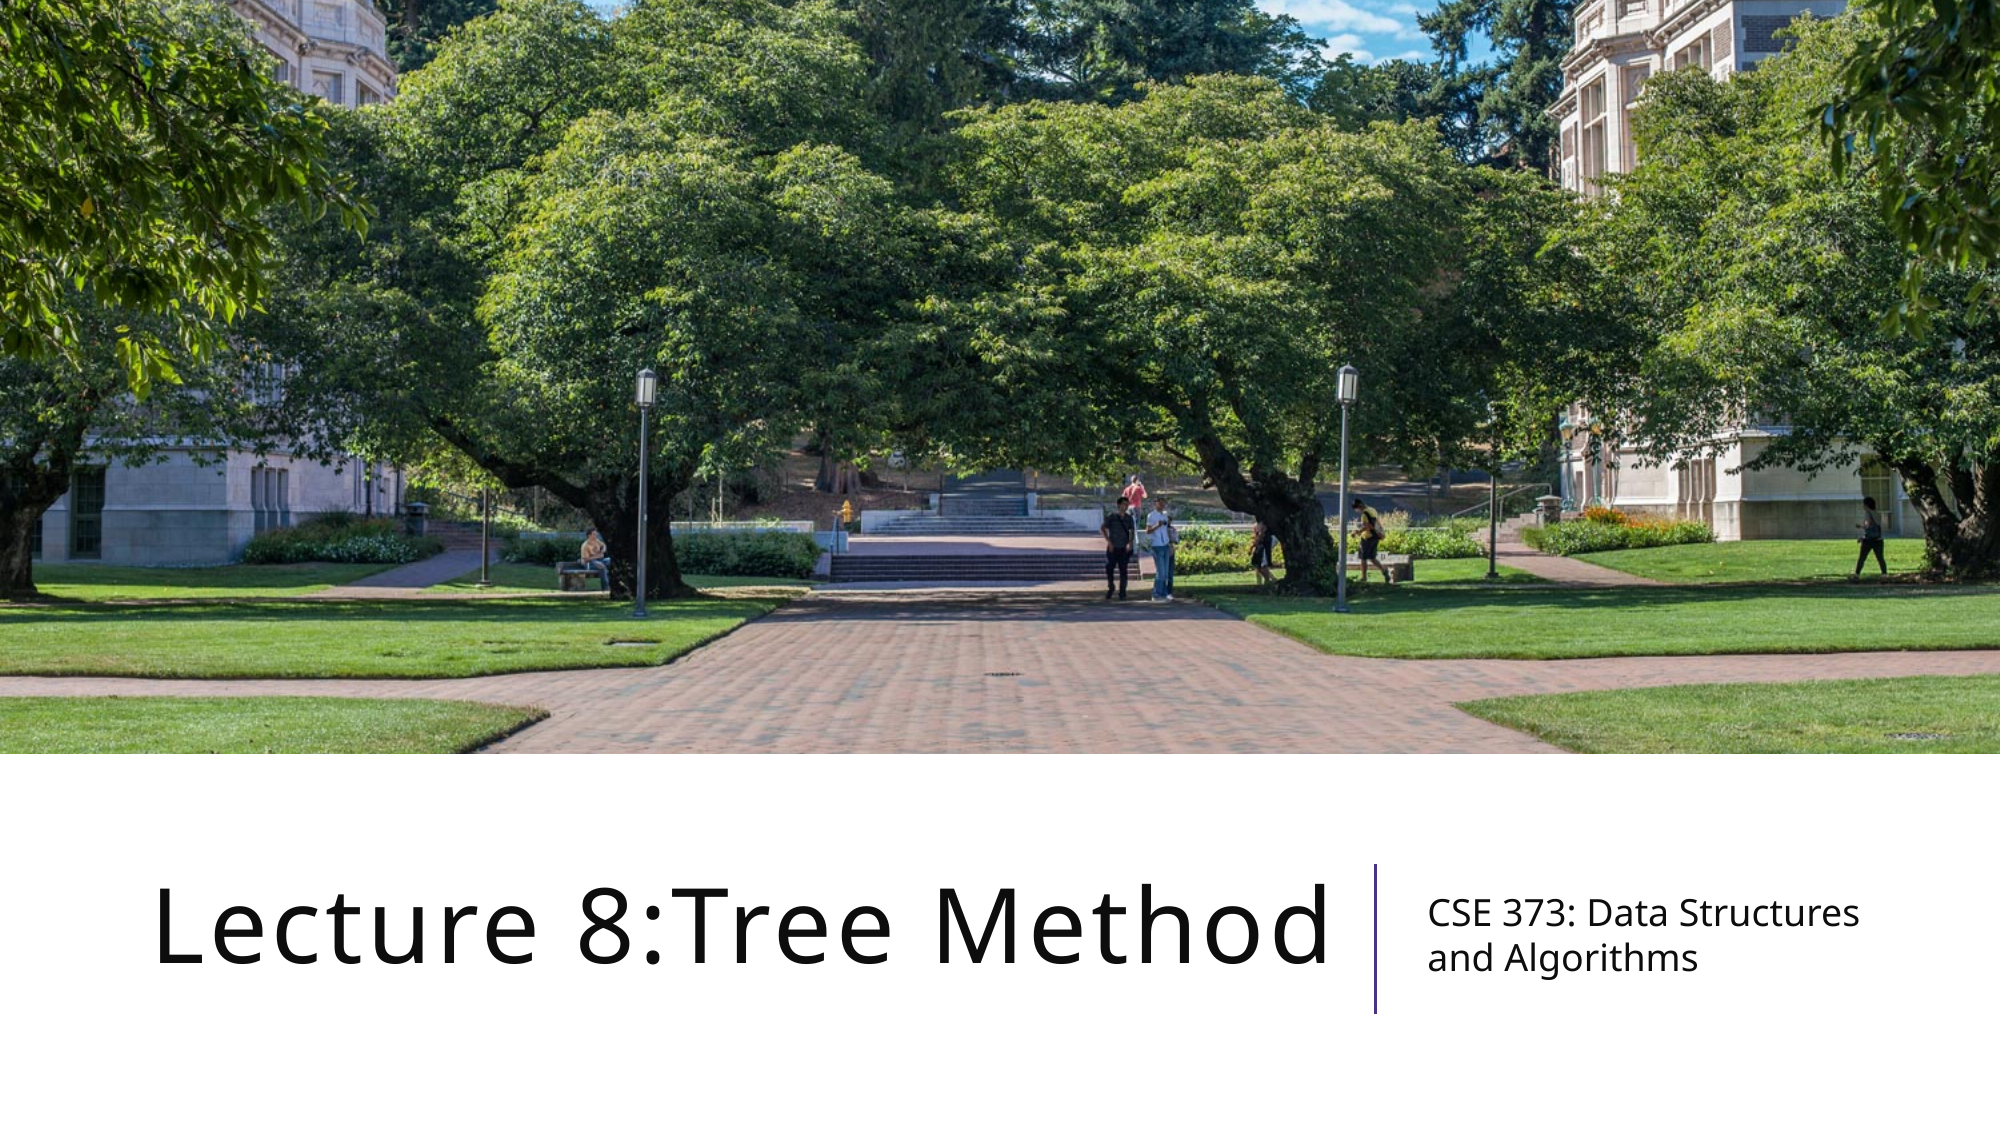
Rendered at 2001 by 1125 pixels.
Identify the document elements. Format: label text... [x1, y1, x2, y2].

subtitle CSE 373: Data Structures and Algorithms [1412, 813, 1938, 1054]
title Lecture 8:Tree Method [75, 813, 1350, 1054]
picture [0, 0, 2000, 754]
